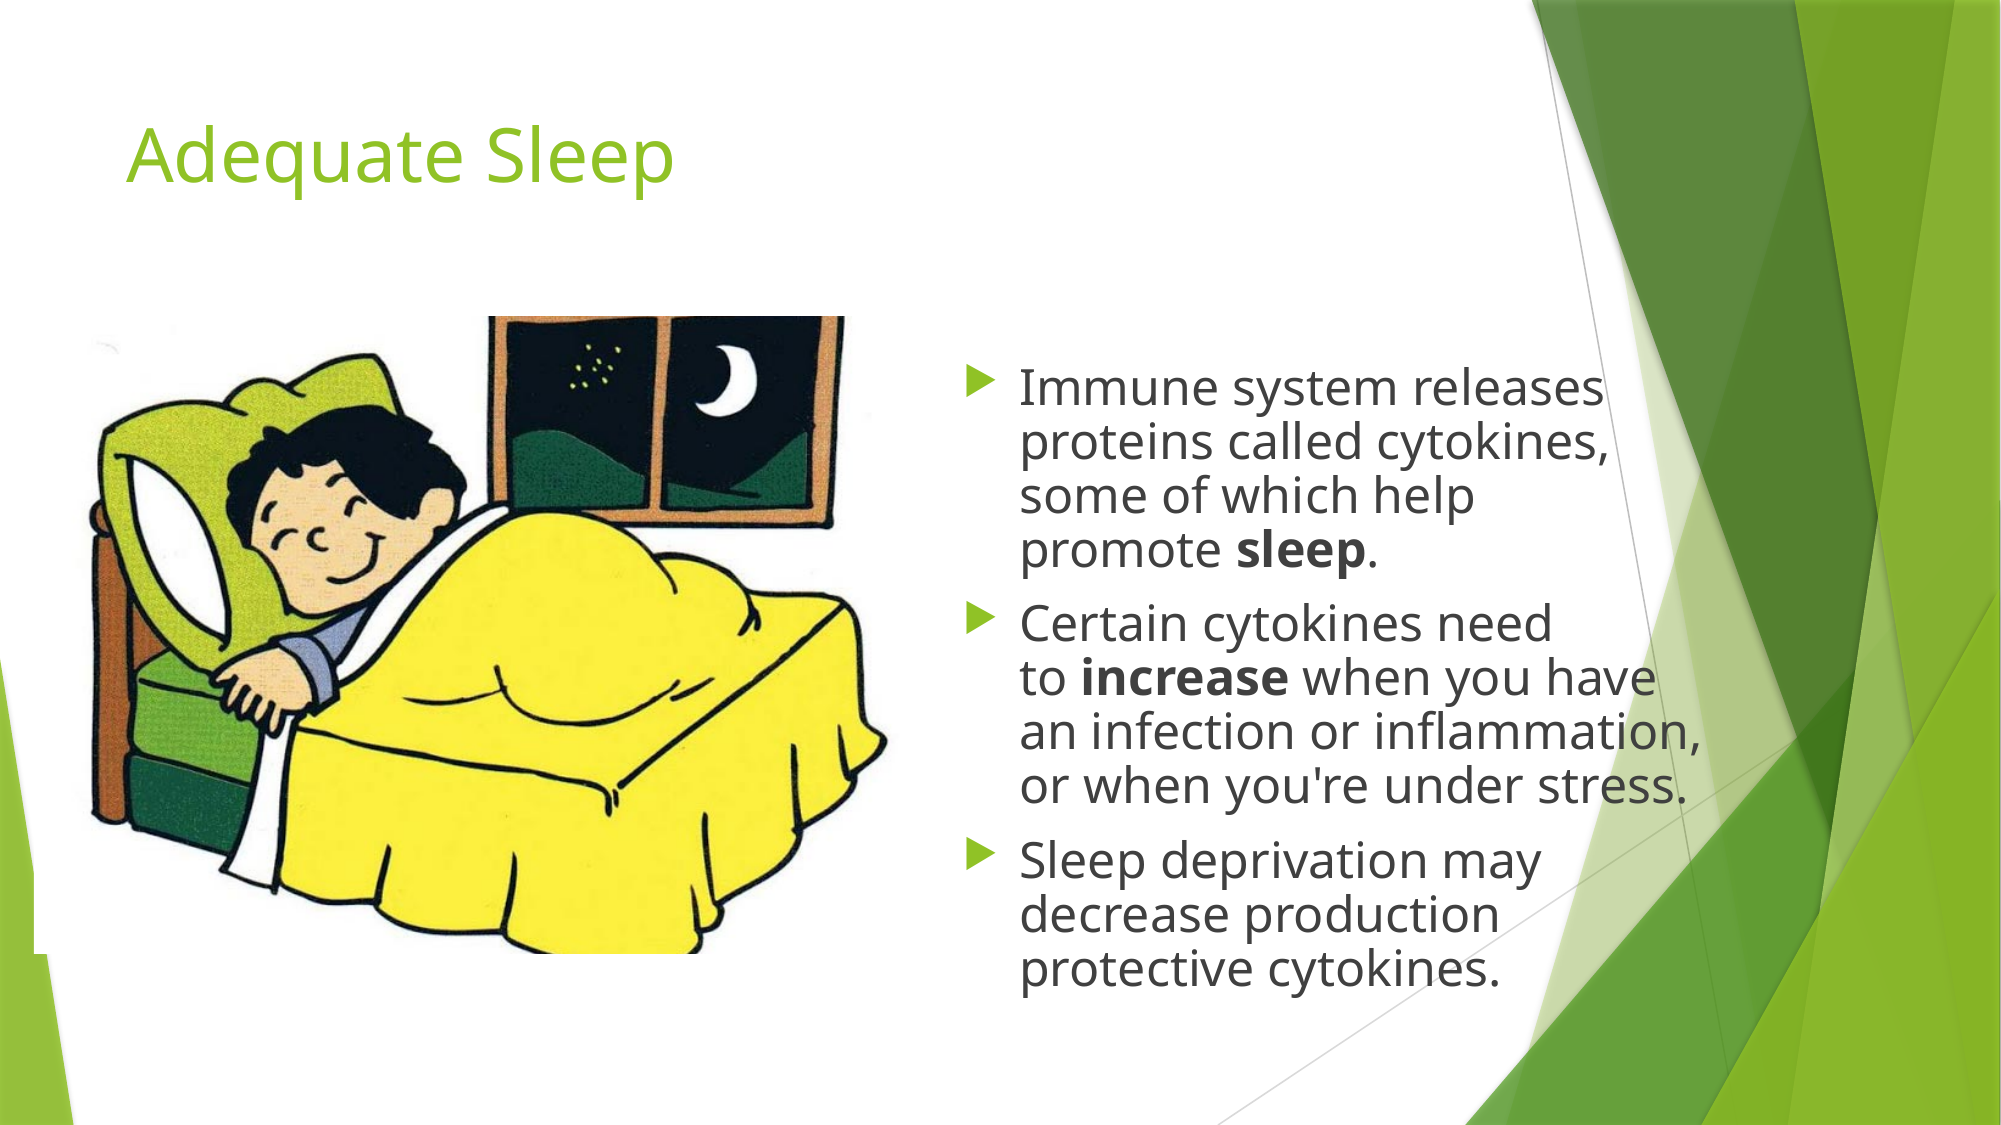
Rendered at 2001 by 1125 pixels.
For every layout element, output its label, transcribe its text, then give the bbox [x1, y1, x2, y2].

list Immune system releases proteins called cytokines, some of which help promote sleep. Certain cytokines need to increase when you have an infection or inflammation, or when you're under stress. Sleep deprivation may decrease production protective cytokines. [947, 354, 1741, 992]
picture [33, 316, 924, 954]
title Adequate Sleep [111, 99, 1522, 317]
